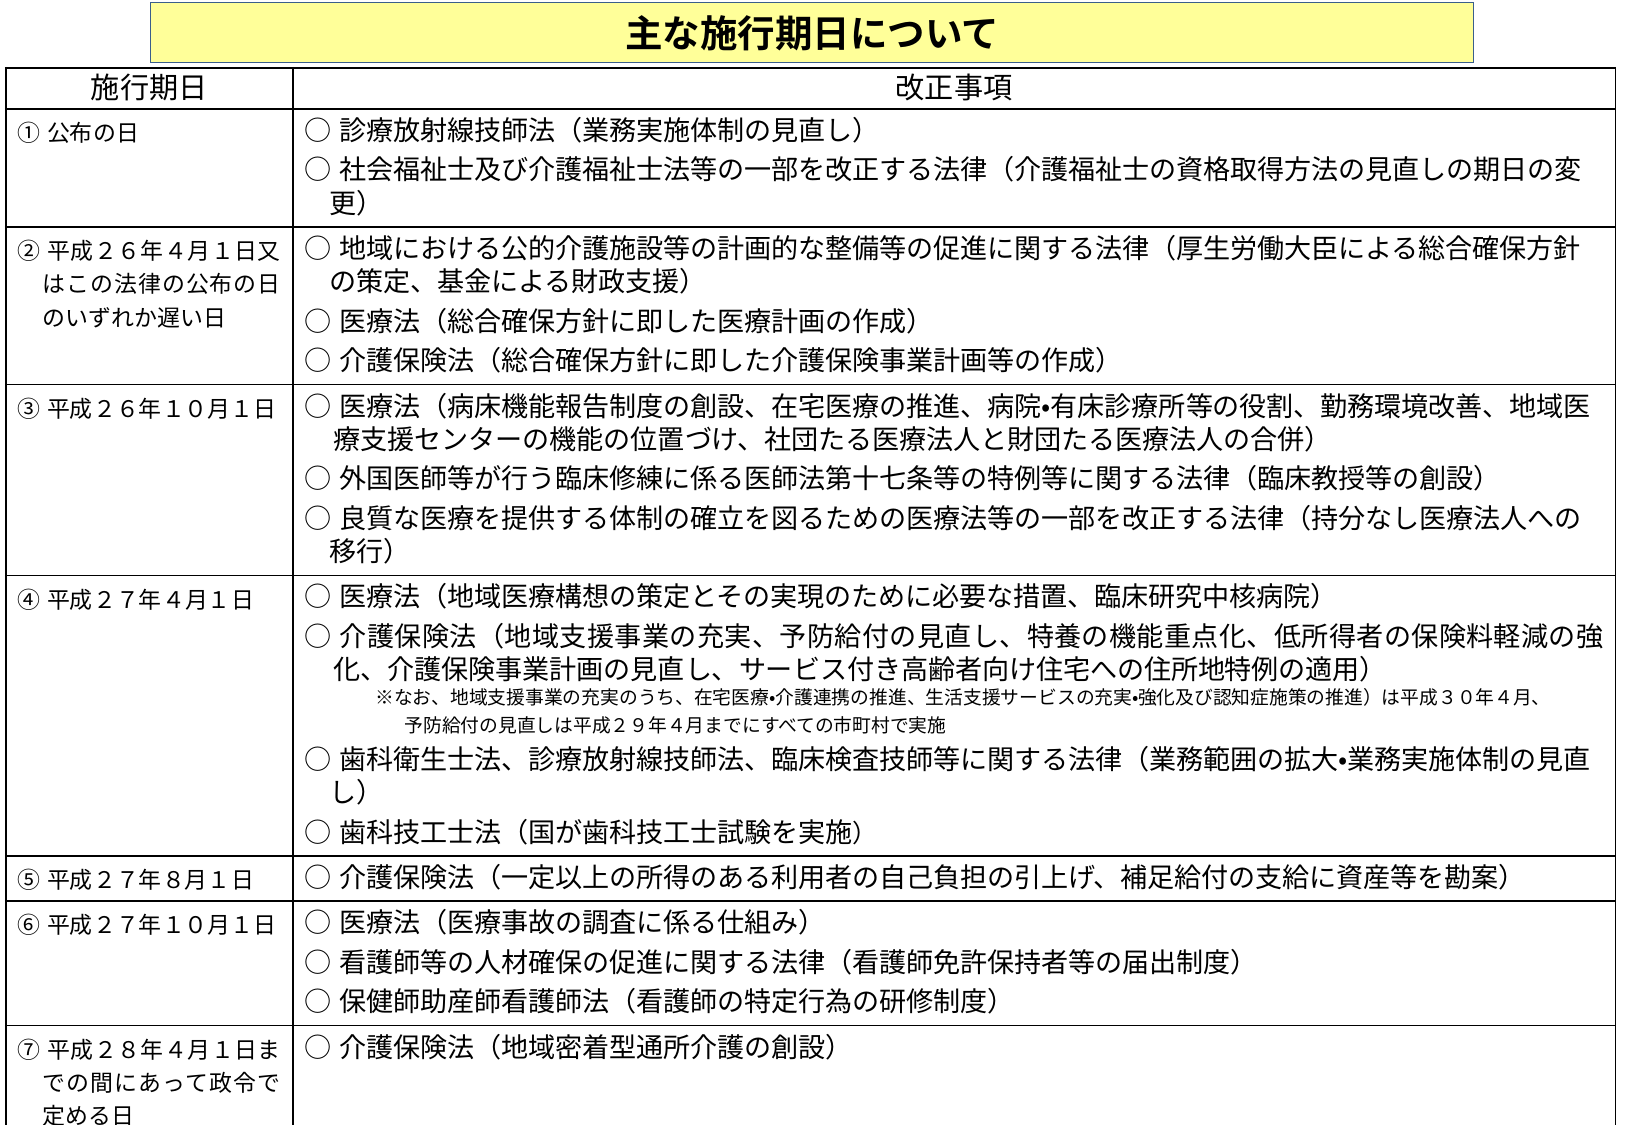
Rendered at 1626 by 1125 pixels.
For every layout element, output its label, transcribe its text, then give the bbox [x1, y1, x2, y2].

table_cell ⑤平成２７年８月１日 [7, 857, 292, 900]
table_cell ○医療法（医療事故の調査に係る仕組み） ○看護師等の人材確保の促進に関する法律（看護師免許保持者等の届出制度） ○保健師助産師看護師法（看護師の特定行為の研修制度） [294, 902, 1615, 1025]
table_cell ①公布の日 [7, 110, 292, 226]
table_cell ○地域における公的介護施設等の計画的な整備等の促進に関する法律（厚生労働大臣による総合確保方針の策定、基金による財政支援） ○医療法（総合確保方針に即した医療計画の作成） ○介護保険法（総合確保方針に即した介護保険事業計画等の作成） [294, 228, 1615, 384]
table_cell ②平成２６年４月１日又はこの法律の公布の日のいずれか遅い日 [7, 228, 292, 384]
table_cell ④平成２７年４月１日 [7, 576, 292, 855]
table_cell ○医療法（病床機能報告制度の創設、在宅医療の推進、病院・有床診療所等の役割、勤務環境改善、地域医療支援センターの機能の位置づけ、社団たる医療法人と財団たる医療法人の合併） ○外国医師等が行う臨床修練に係る医師法第十七条等の特例等に関する法律（臨床教授等の創設） ○良質な医療を提供する体制の確立を図るための医療法等の一部を改正する法律（持分なし医療法人への移行） [294, 385, 1615, 575]
table_header 施行期日 [7, 69, 292, 108]
table_header 改正事項 [294, 69, 1615, 108]
table_cell ○介護保険法（地域密着型通所介護の創設） [294, 1026, 1615, 1125]
table_cell ○診療放射線技師法（業務実施体制の見直し） ○社会福祉士及び介護福祉士法等の一部を改正する法律（介護福祉士の資格取得方法の見直しの期日の変更） [294, 110, 1615, 226]
table_cell ○介護保険法（一定以上の所得のある利用者の自己負担の引上げ、補足給付の支給に資産等を勘案） [294, 857, 1615, 900]
table_cell ○医療法（地域医療構想の策定とその実現のために必要な措置、臨床研究中核病院） ○介護保険法（地域支援事業の充実、予防給付の見直し、特養の機能重点化、低所得者の保険料軽減の強化、介護保険事業計画の見直し、サービス付き高齢者向け住宅への住所地特例の適用） ※なお、地域支援事業の充実のうち、在宅医療・介護連携の推進、生活支援サービスの充実・強化及び認知症施策の推進）は平成３０年４月、 予防給付の見直しは平成２９年４月までにすべての市町村で実施 ○歯科衛生士法、診療放射線技師法、臨床検査技師等に関する法律（業務範囲の拡大・業務実施体制の見直し） ○歯科技工士法（国が歯科技工士試験を実施） [294, 576, 1615, 855]
table_cell ③平成２６年１０月１日 [7, 385, 292, 575]
text_box 主な施行期日について [150, 2, 1474, 63]
table_cell ⑥平成２７年１０月１日 [7, 902, 292, 1025]
table_cell ⑦平成２８年４月１日までの間にあって政令で定める日 [7, 1026, 292, 1125]
